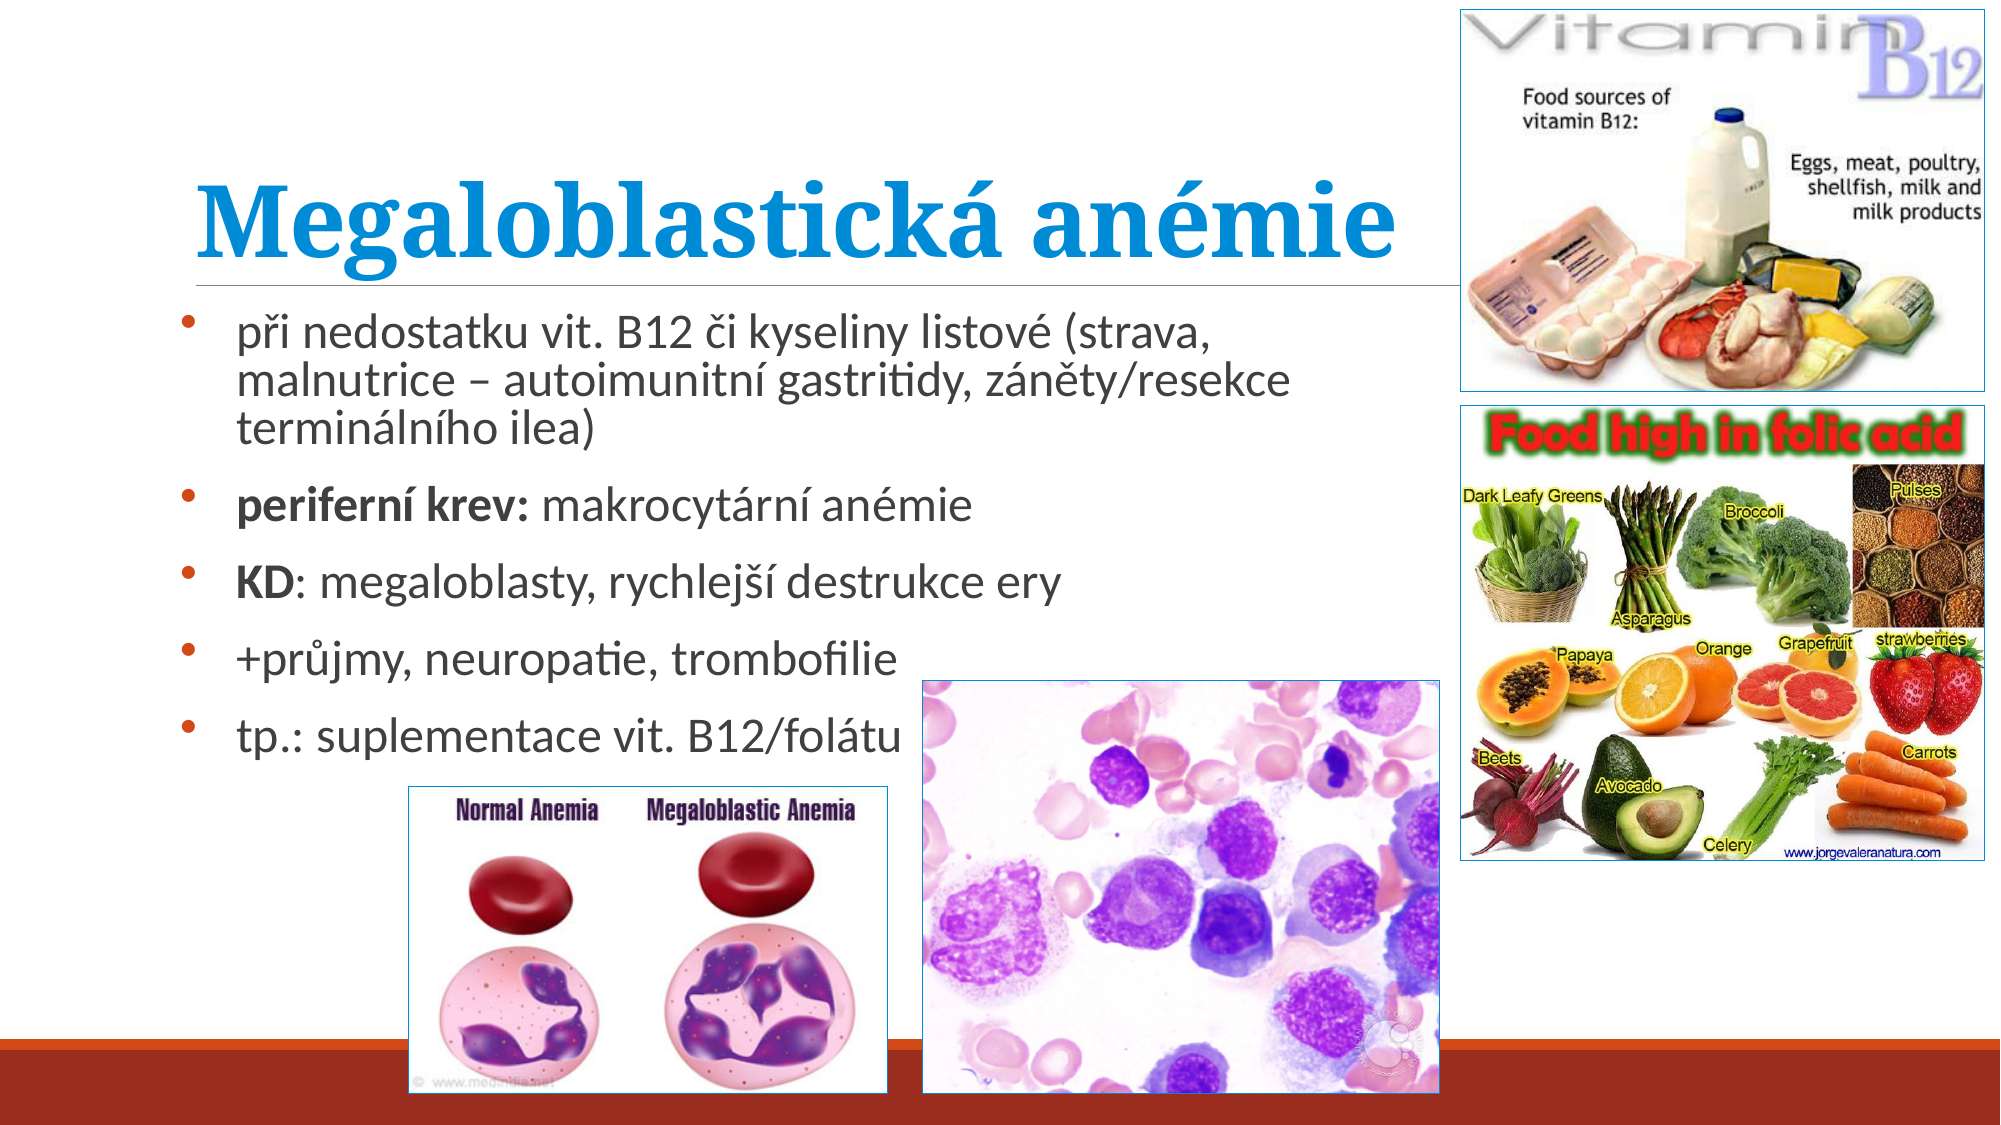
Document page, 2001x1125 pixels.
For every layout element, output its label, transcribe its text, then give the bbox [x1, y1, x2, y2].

picture [407, 786, 888, 1095]
picture [921, 679, 1441, 1095]
list při nedostatku vit. B12 či kyseliny listové (strava, malnutrice – autoimunitní gastritidy, záněty/resekce terminálního ilea) periferní krev: makrocytární anémie KD: megaloblasty, rychlejší destrukce ery +průjmy, neuropatie, trombofilie tp.: suplementace vit. B12/folátu [180, 302, 1440, 963]
picture [1459, 9, 1985, 393]
title Megaloblastická anémie [180, 47, 1456, 285]
picture [1459, 404, 1985, 861]
